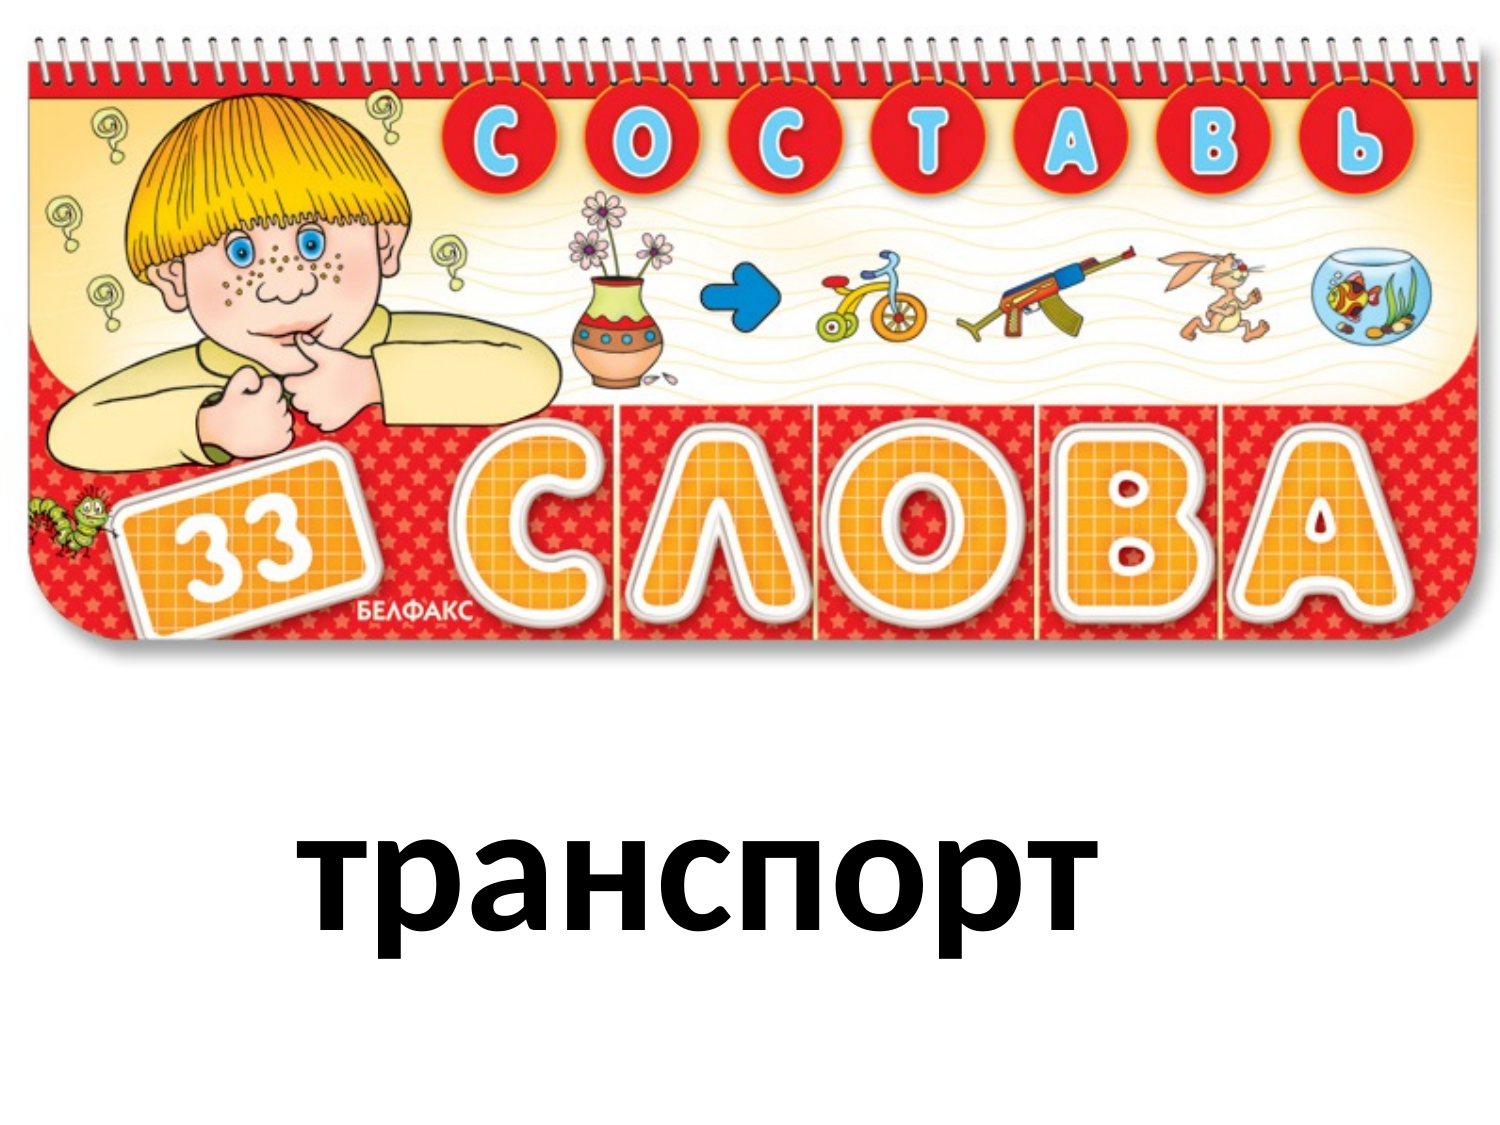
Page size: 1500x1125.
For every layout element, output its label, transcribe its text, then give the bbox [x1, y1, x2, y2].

picture [0, 13, 1500, 670]
text_box транспорт [281, 739, 1115, 975]
